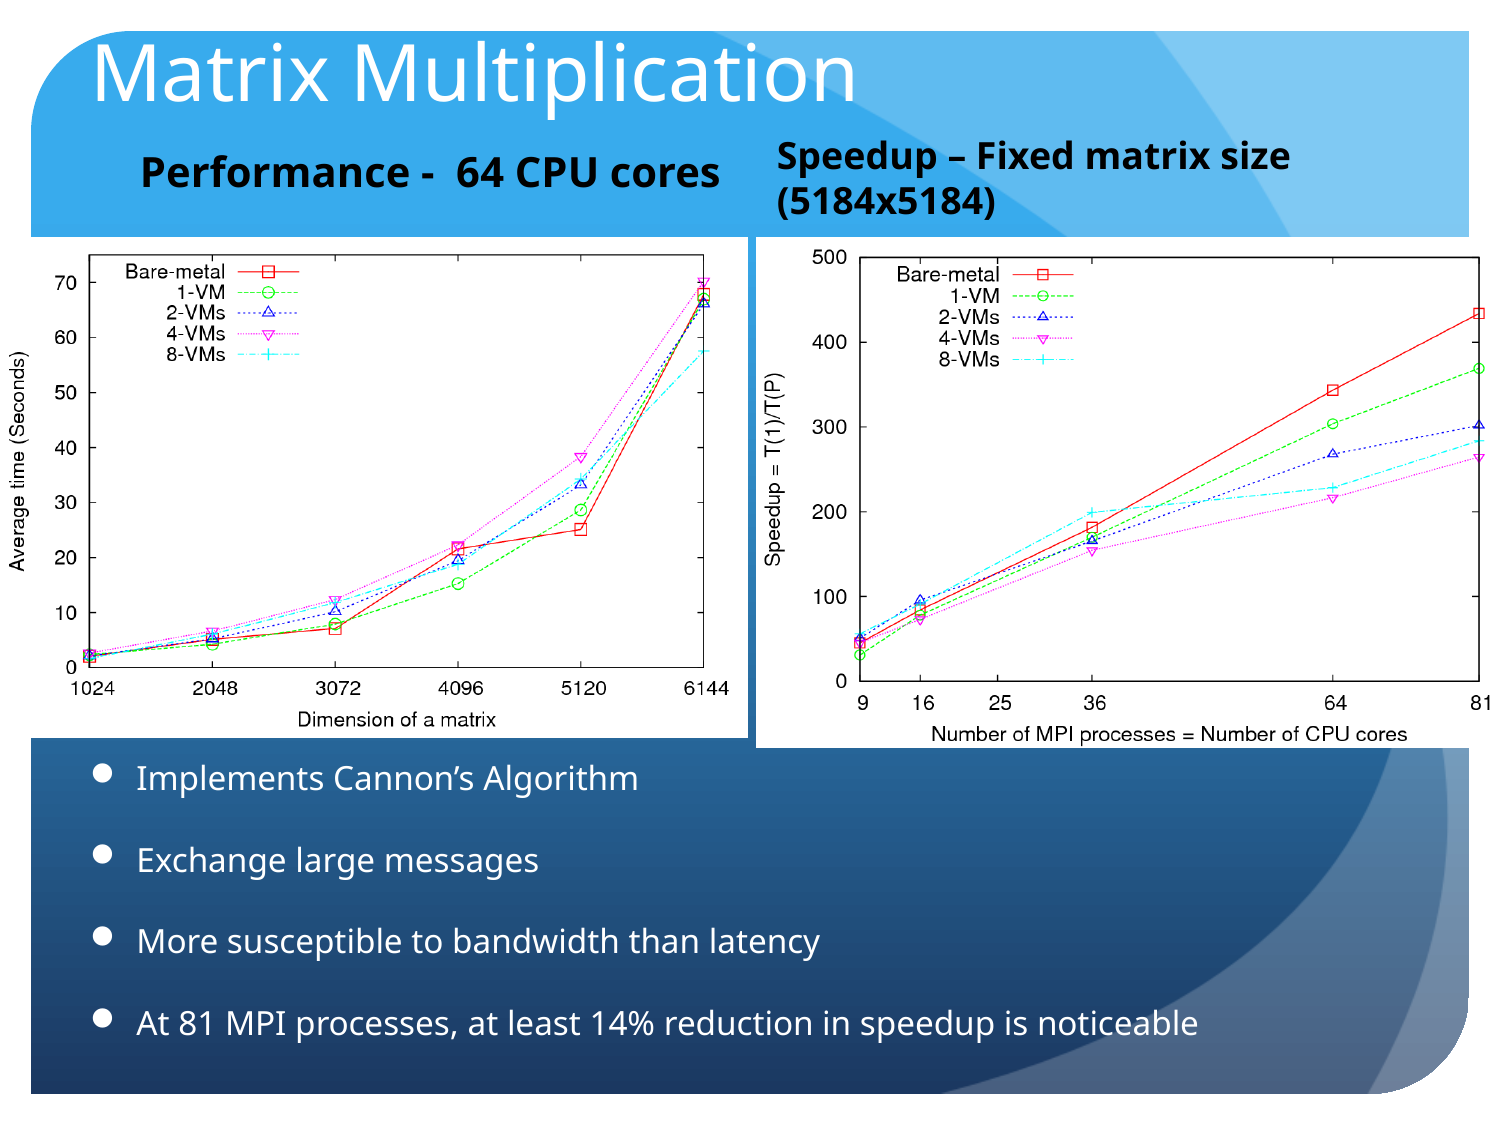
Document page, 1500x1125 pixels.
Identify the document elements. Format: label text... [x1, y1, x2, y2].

text_box Speedup – Fixed matrix size (5184x5184) [762, 124, 1444, 237]
list Implements Cannon’s Algorithm Exchange large messages More susceptible to bandwidth than latency At 81 MPI processes, at least 14% reduction in speedup is noticeable [75, 750, 1425, 1063]
picture [0, 30, 1500, 1094]
text_box Performance - 64 CPU cores [124, 138, 748, 237]
title Matrix Multiplication [75, 24, 1425, 125]
